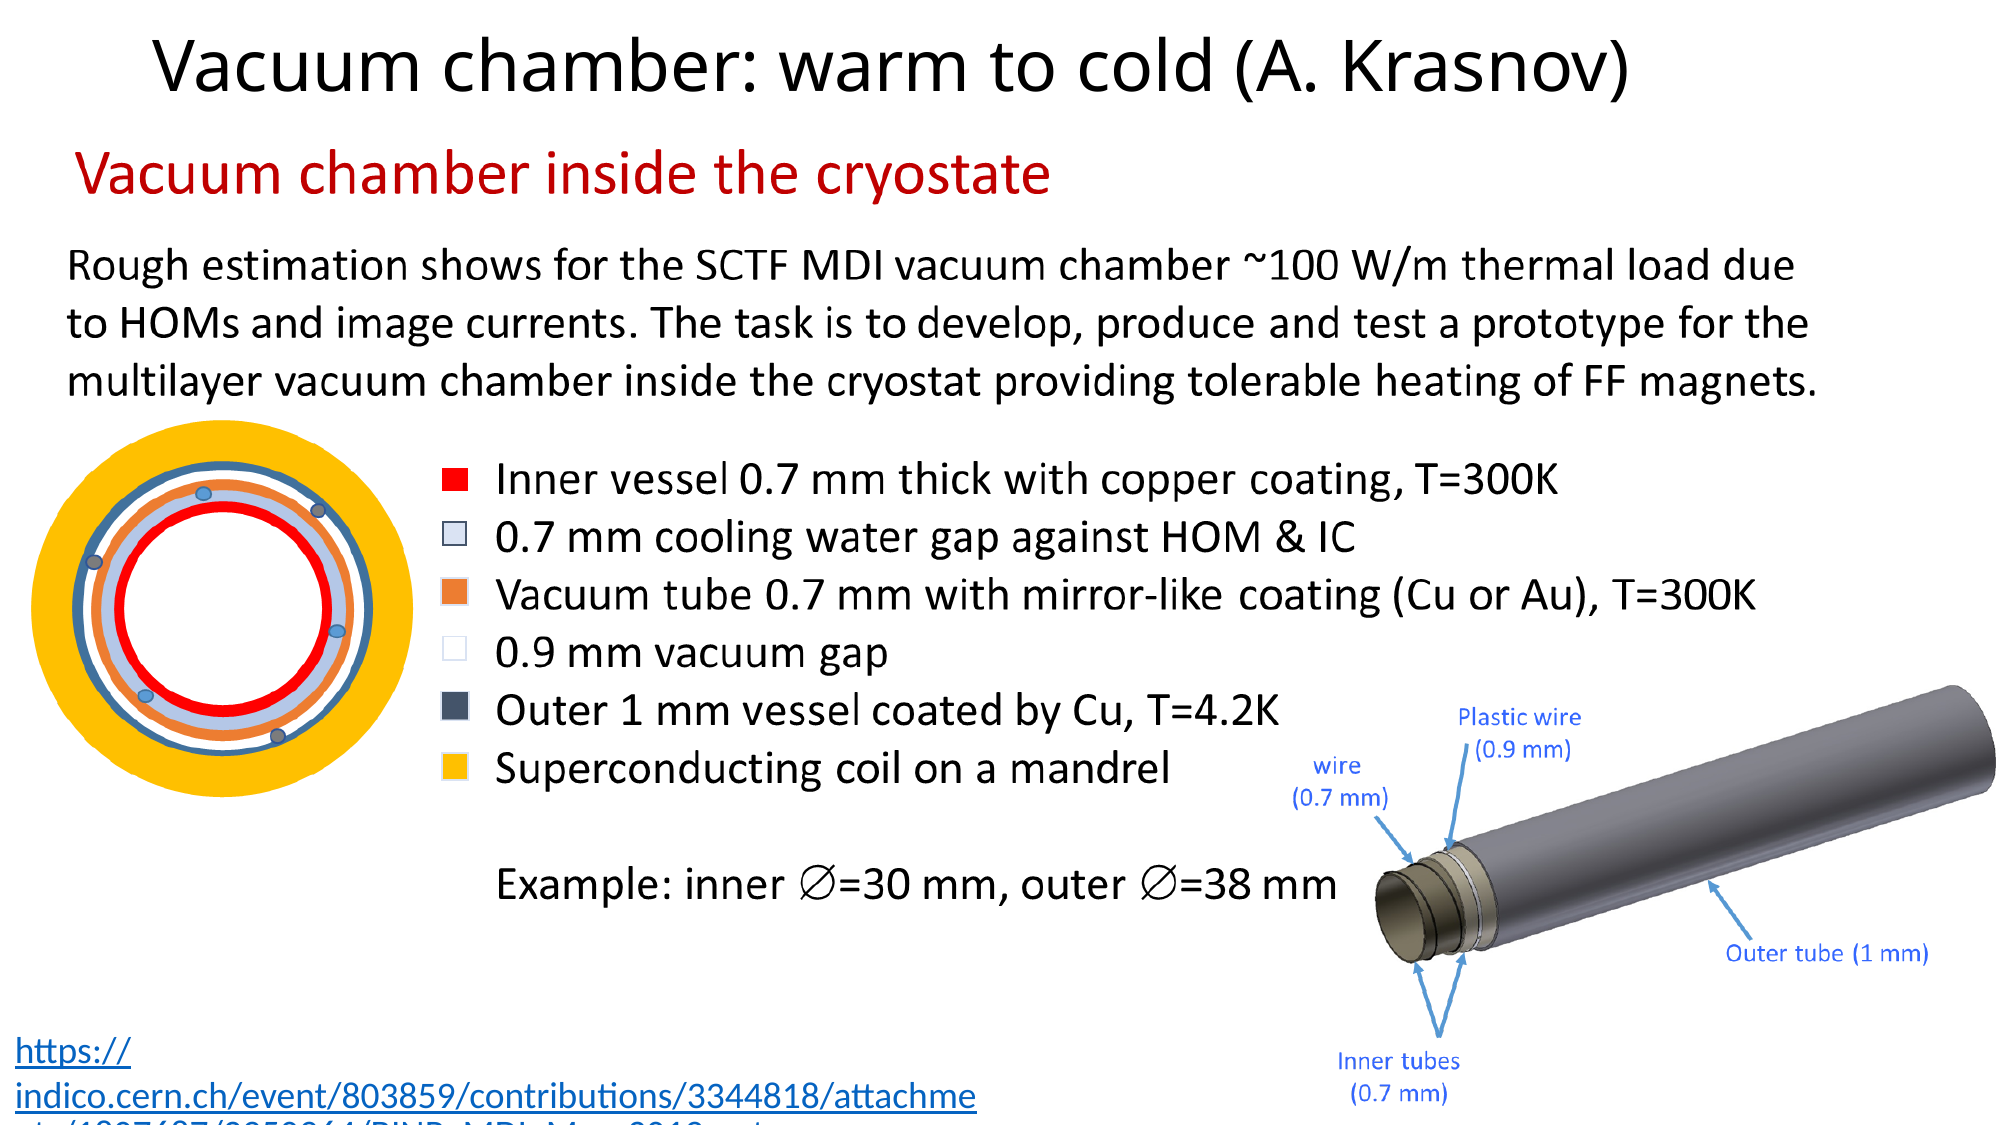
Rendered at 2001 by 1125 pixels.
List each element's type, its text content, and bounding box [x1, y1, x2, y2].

text_box https://indico.cern.ch/event/803859/contributions/3344818/attachments/1807687/2950964/BINP_MDI_Mar_2019.pptx [0, 1018, 1000, 1124]
picture [1221, 677, 2000, 1125]
title Vacuum chamber: warm to cold (A. Krasnov) [137, 0, 1863, 113]
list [31, 113, 1921, 940]
